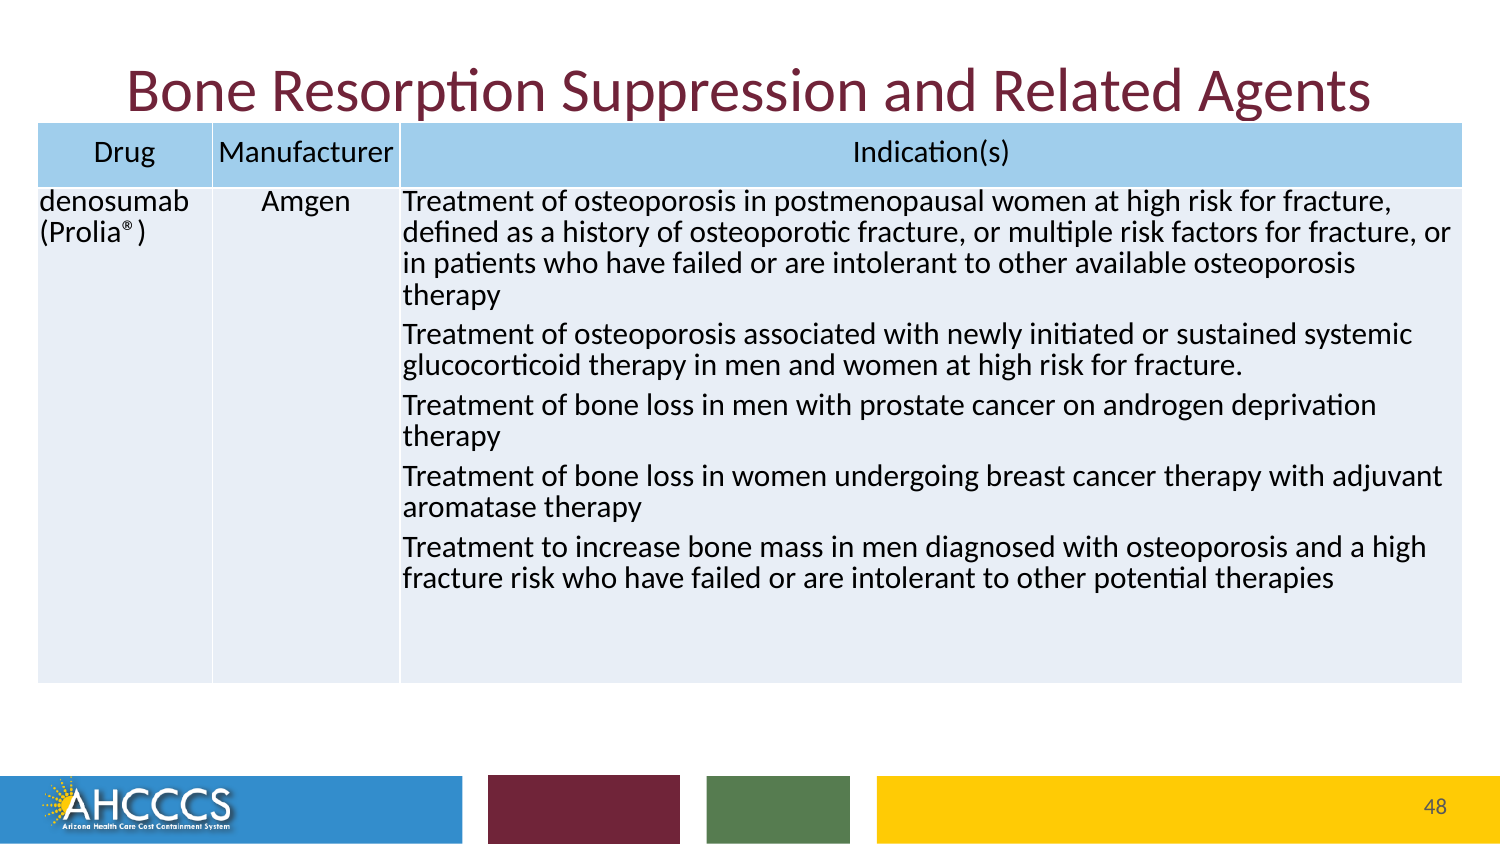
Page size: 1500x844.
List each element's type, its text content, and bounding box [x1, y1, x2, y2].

table_header Manufacturer [213, 123, 399, 187]
table_cell denosumab (Prolia®) [38, 189, 212, 683]
table_cell Treatment of osteoporosis in postmenopausal women at high risk for fracture, defined as a history of osteoporotic fracture, or multiple risk factors for fracture, or in patients who have failed or are intolerant to other available osteoporosis therapy Treatment of osteoporosis associated with newly initiated or sustained systemic glucocorticoid therapy in men and women at high risk for fracture. Treatment of bone loss in men with prostate cancer on androgen deprivation therapy Treatment of bone loss in women undergoing breast cancer therapy with adjuvant aromatase therapy Treatment to increase bone mass in men diagnosed with osteoporosis and a high fracture risk who have failed or are intolerant to other potential therapies [401, 189, 1462, 683]
title Bone Resorption Suppression and Related Agents [75, 22, 1425, 121]
table_cell Amgen [213, 189, 399, 683]
table_header Drug [38, 123, 212, 187]
table_header Indication(s) [401, 123, 1462, 187]
picture [42, 776, 230, 830]
